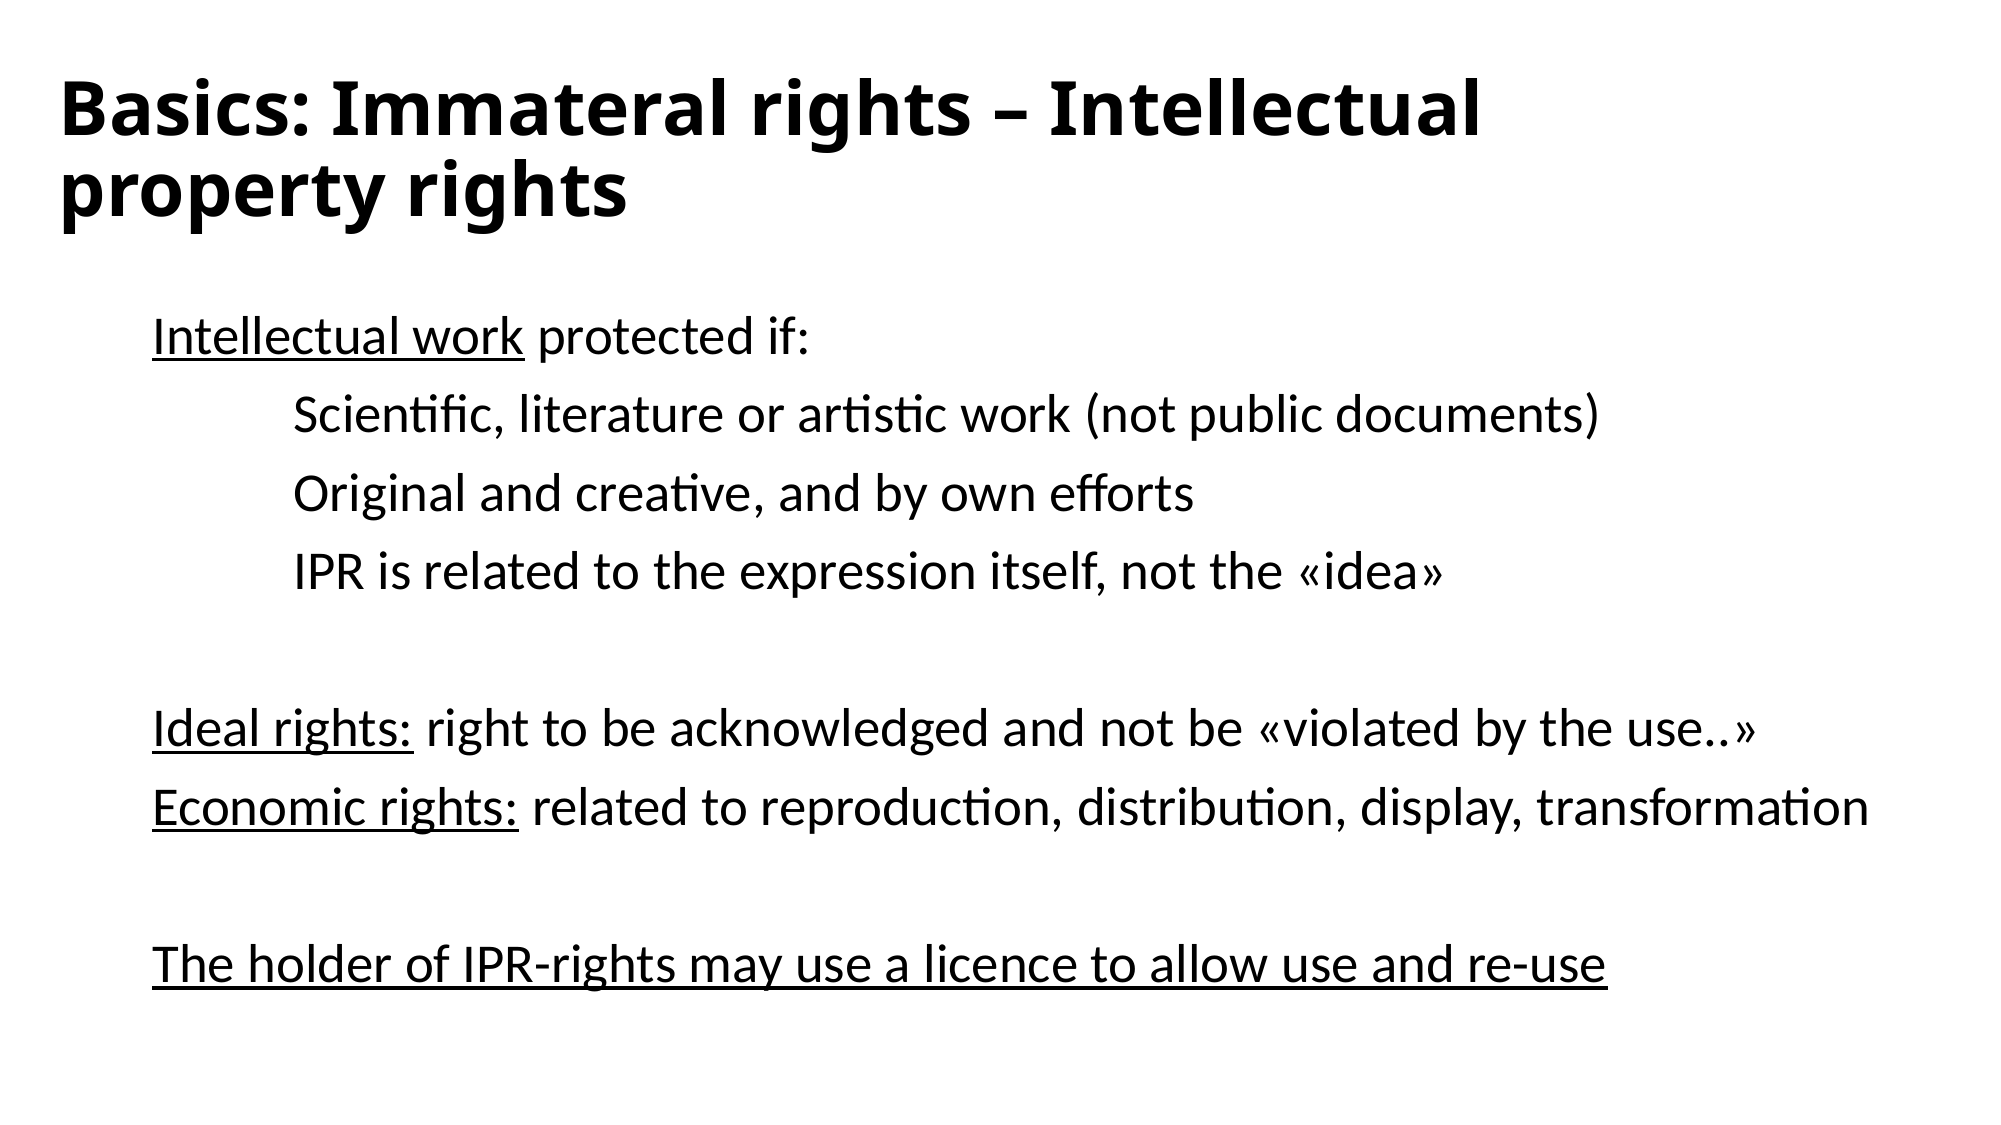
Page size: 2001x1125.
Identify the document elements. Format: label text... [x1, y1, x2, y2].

title Basics: Immateral rights – Intellectual property rights [43, 42, 1769, 261]
list Intellectual work protected if: Scientific, literature or artistic work (not public documents) Original and creative, and by own efforts IPR is related to the expression itself, not the «idea» Ideal rights: right to be acknowledged and not be «violated by the use..» Economic rights: related to reproduction, distribution, display, transformation The holder of IPR-rights may use a licence to allow use and re-use [137, 299, 1940, 1014]
